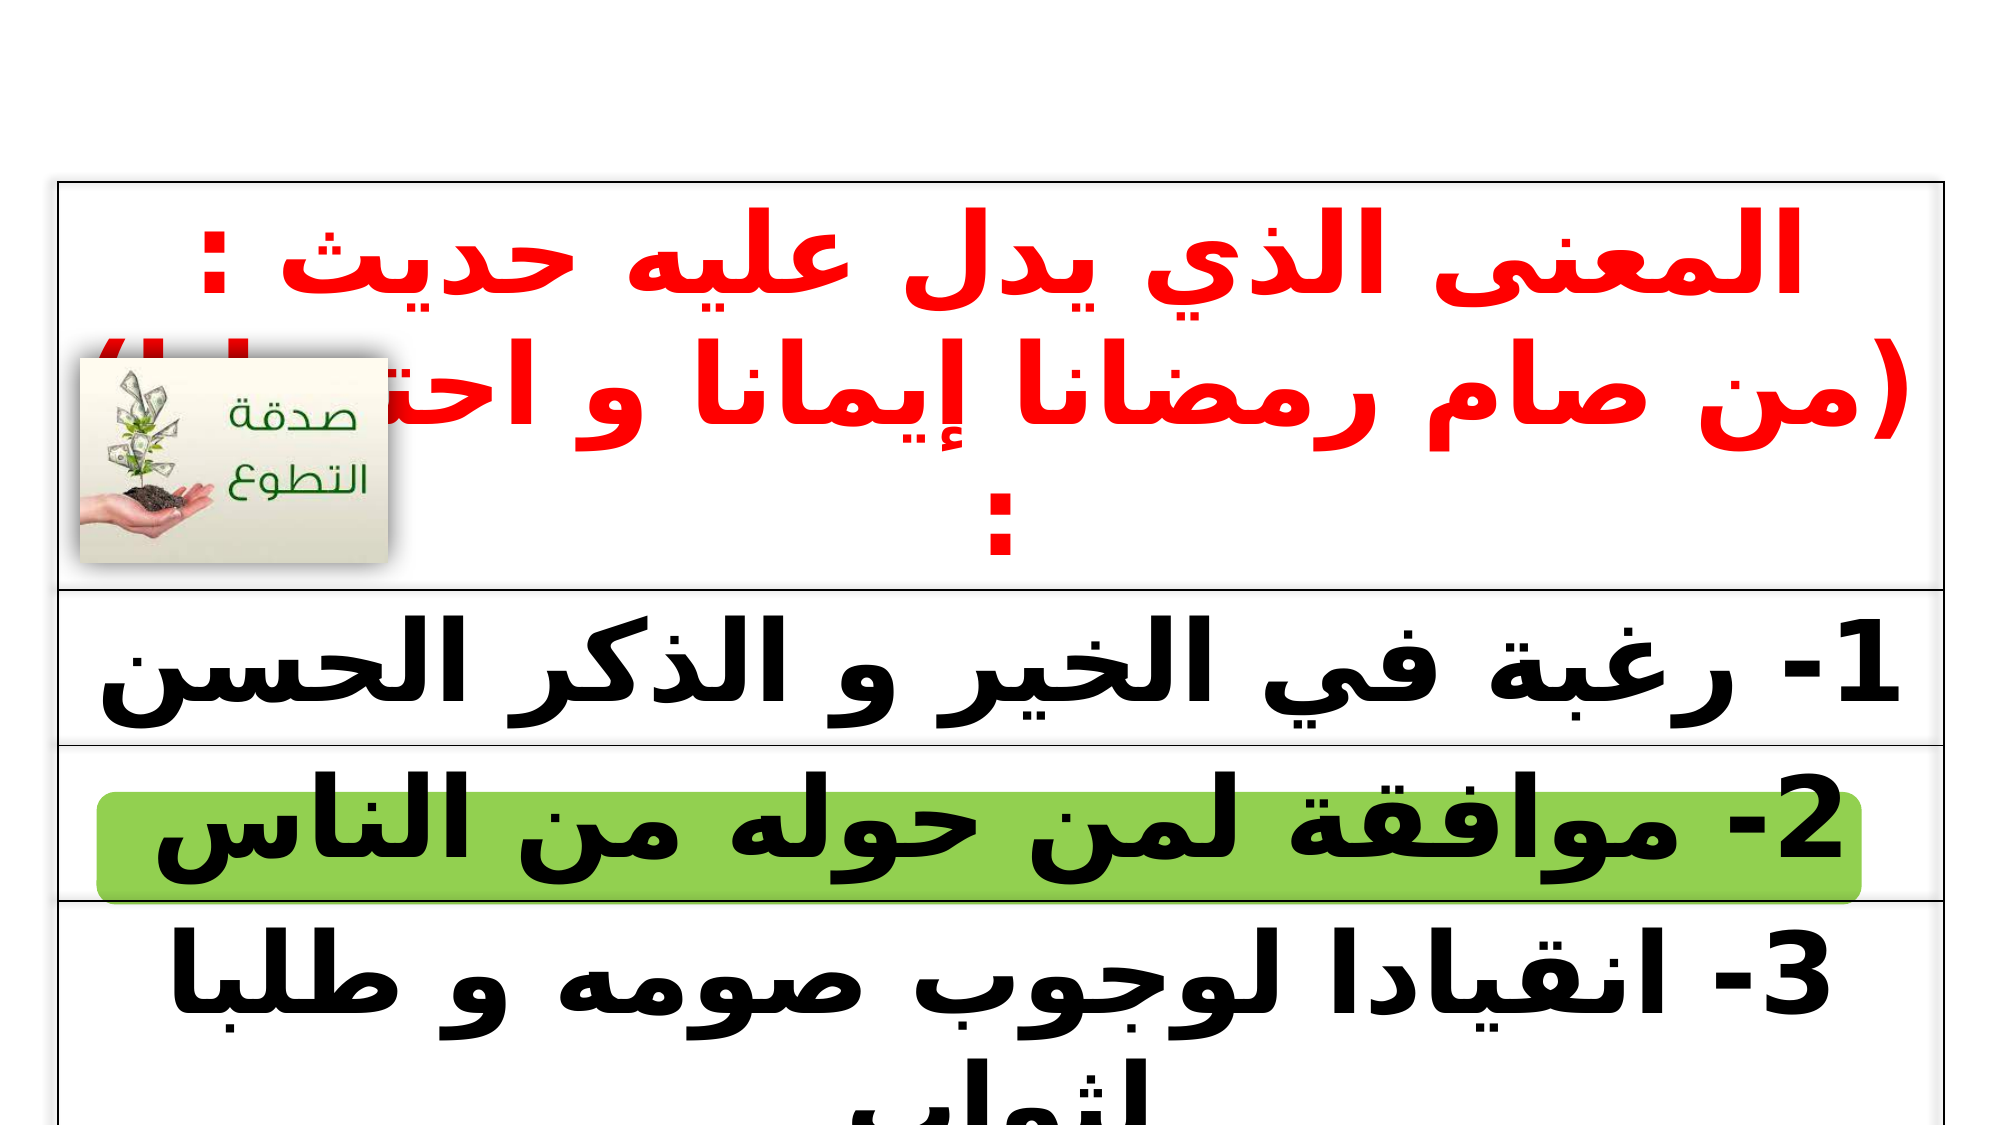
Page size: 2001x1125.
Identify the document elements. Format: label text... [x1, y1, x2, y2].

table_cell 2- موافقة لمن حوله من الناس [59, 746, 1943, 900]
table_cell 1- رغبة في الخير و الذكر الحسن [59, 591, 1943, 745]
table_cell 3- انقيادا لوجوب صومه و طلبا لثواب [59, 902, 1943, 1125]
table_header المعنى الذي يدل عليه حديث : (من صام رمضانا إيمانا و احتسابا) : [59, 183, 1943, 589]
picture [80, 358, 388, 563]
